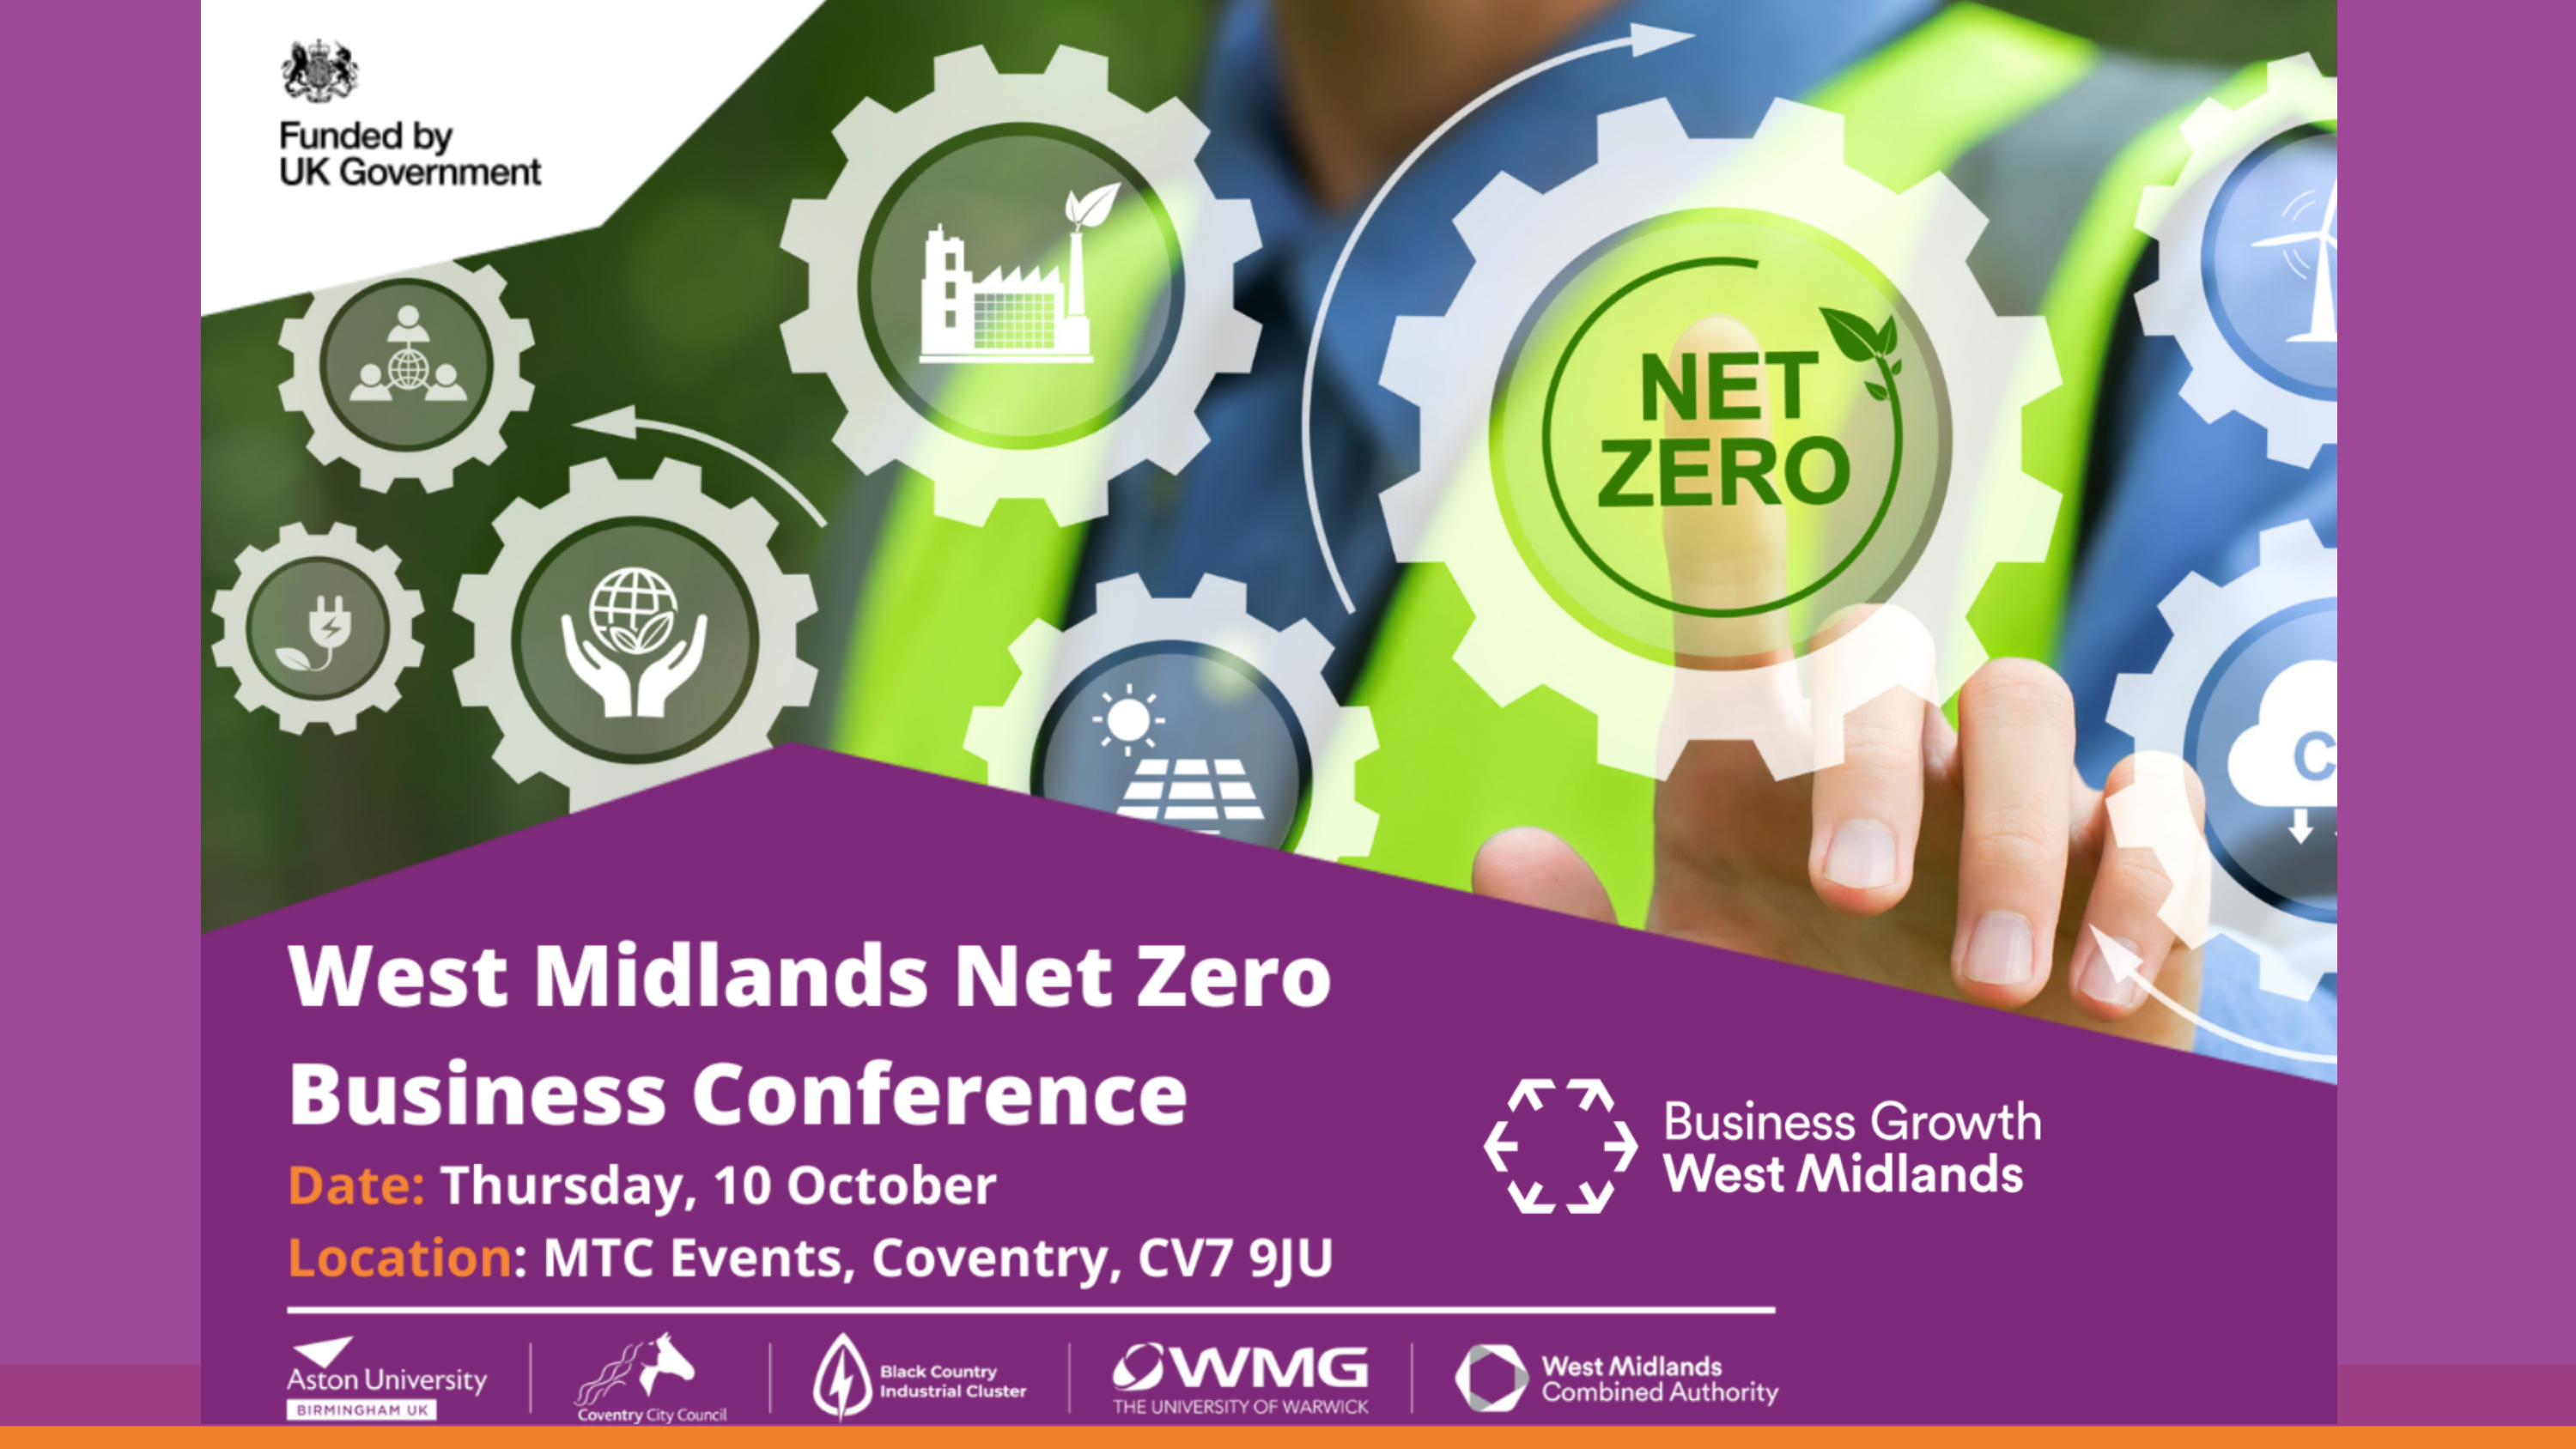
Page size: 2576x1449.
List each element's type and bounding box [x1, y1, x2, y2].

picture [201, 0, 2337, 1424]
text_box [0, 0, 2576, 1427]
text_box [0, 1427, 2576, 1449]
